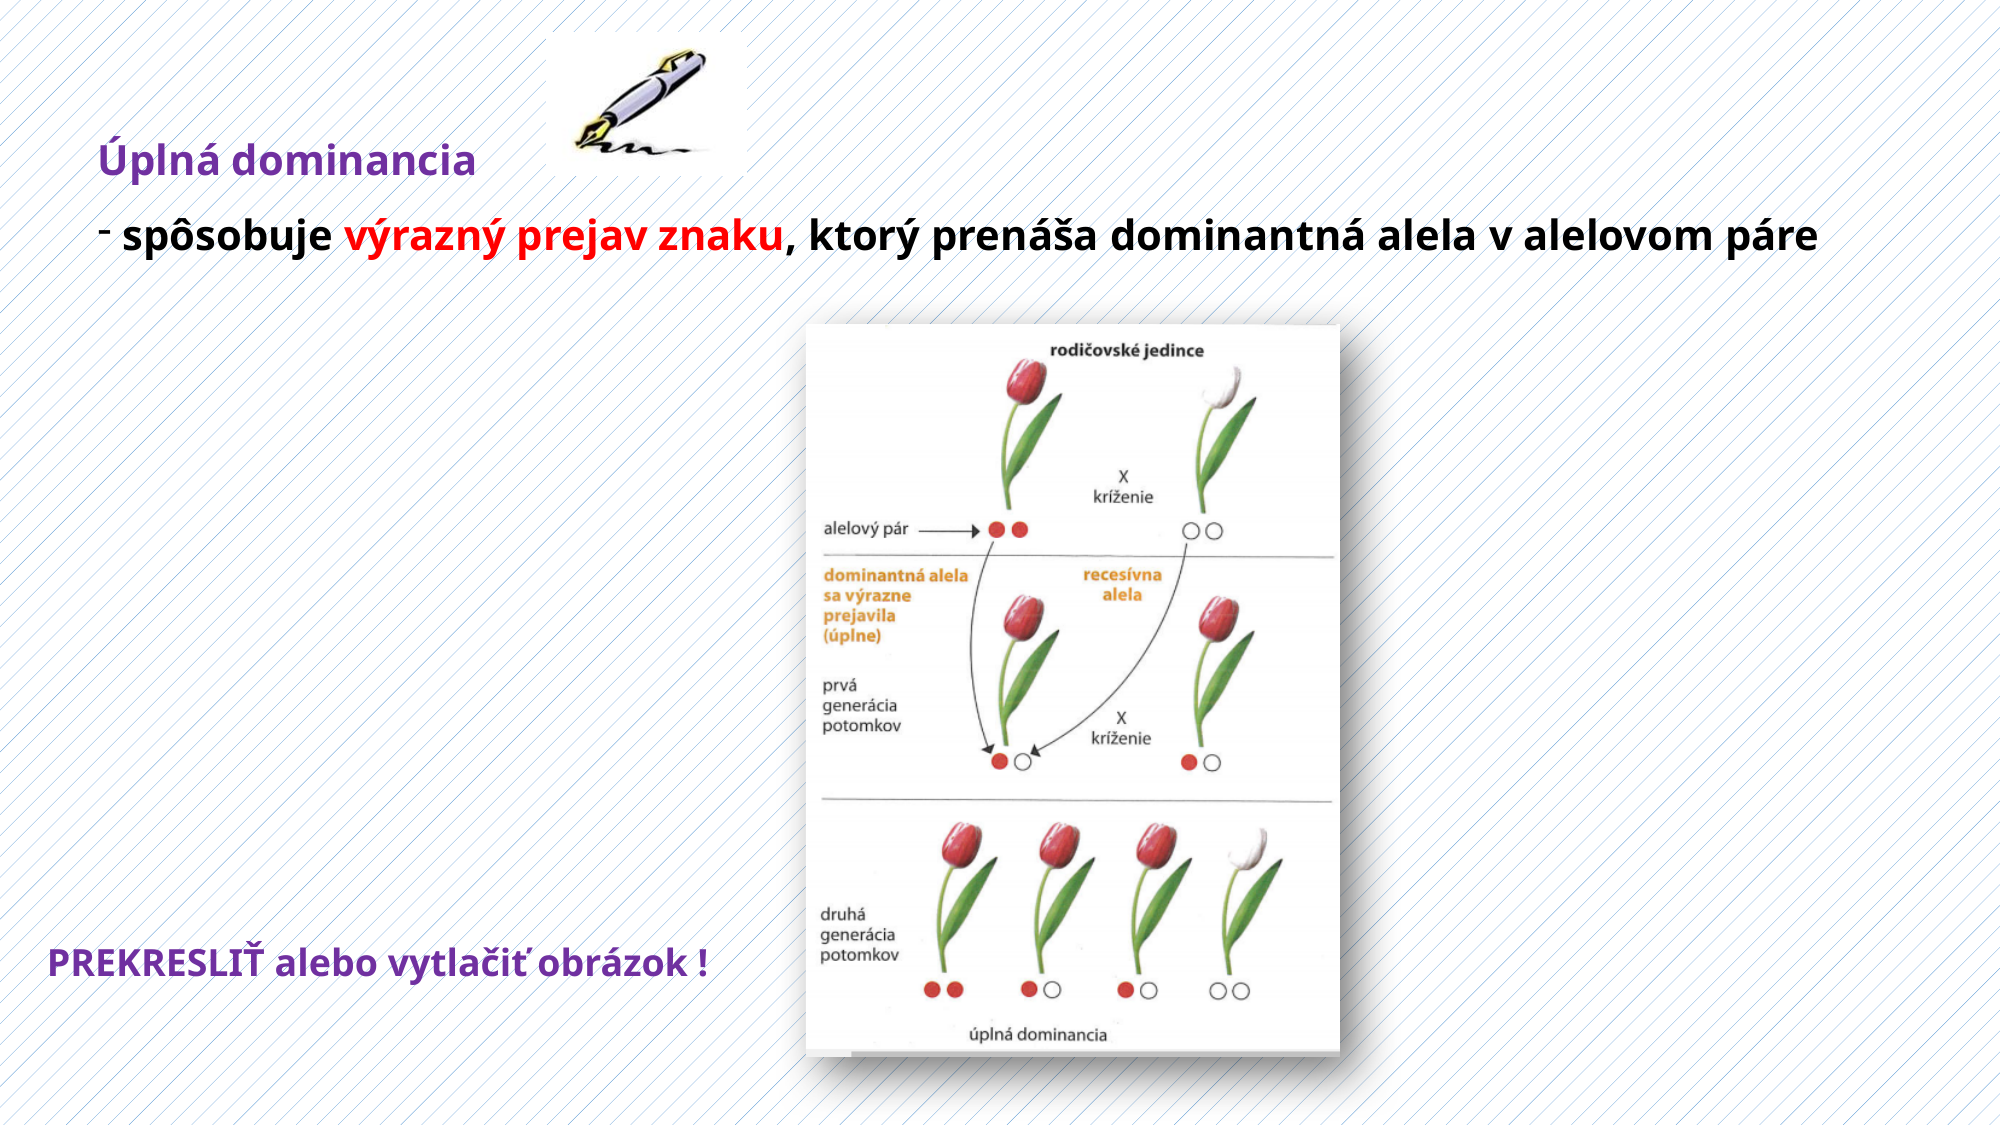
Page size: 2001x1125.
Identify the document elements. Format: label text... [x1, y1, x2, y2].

text_box Úplná dominancia spôsobuje výrazný prejav znaku, ktorý prenáša dominantná alela v alelovom páre [82, 101, 1945, 267]
text_box PREKRESLIŤ alebo vytlačiť obrázok ! [32, 931, 769, 992]
picture [805, 324, 1340, 1057]
picture [545, 32, 747, 176]
